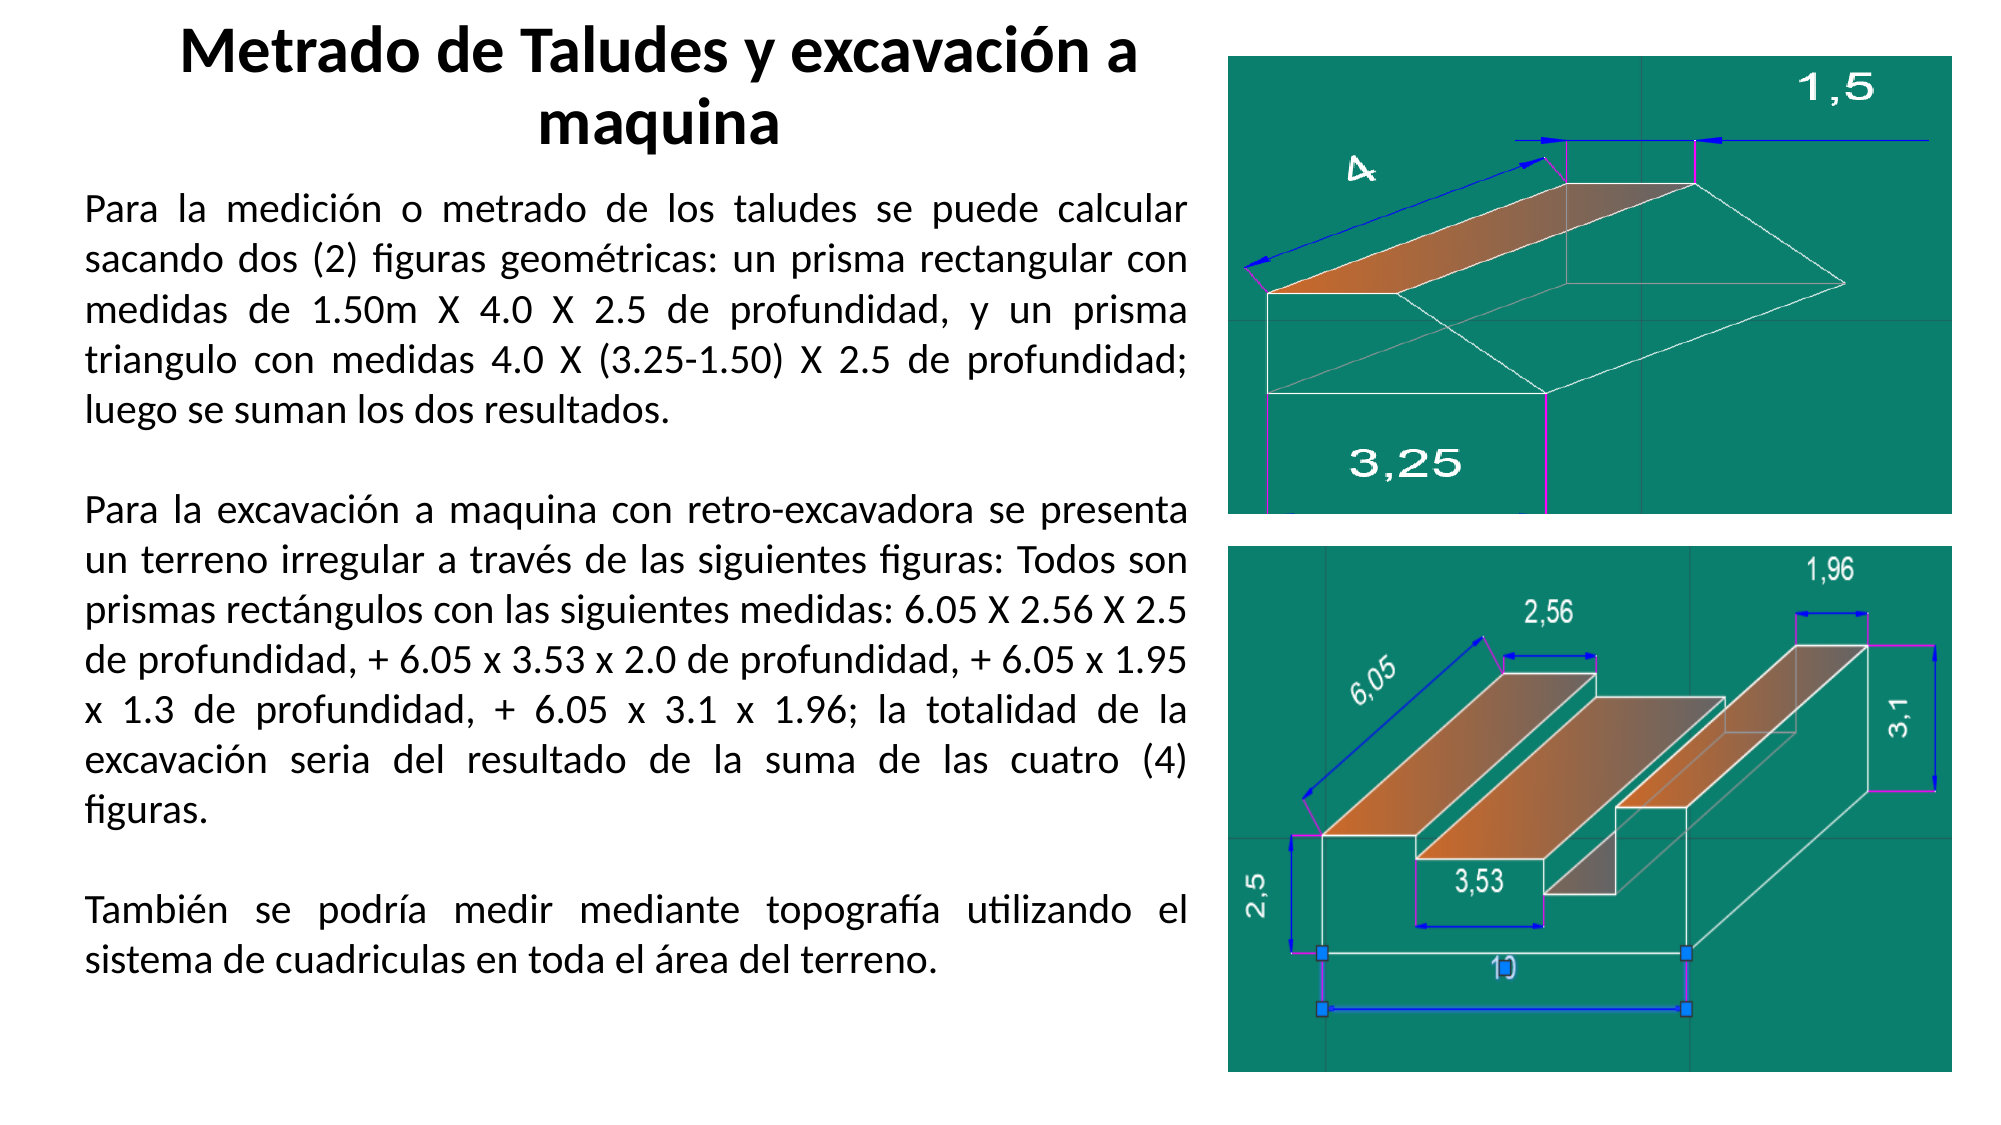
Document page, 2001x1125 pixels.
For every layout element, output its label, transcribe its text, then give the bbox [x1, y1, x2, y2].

picture [45, 173, 992, 1072]
title Metrado de Taludes y excavación a maquina [46, 0, 1274, 174]
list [1227, 545, 1953, 1073]
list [1227, 55, 1953, 514]
text_box Para la medición o metrado de los taludes se puede calcular sacando dos (2) figuras geométricas: un prisma rectangular con medidas de 1.50m X 4.0 X 2.5 de profundidad, y un prisma triangulo con medidas 4.0 X (3.25-1.50) X 2.5 de profundidad; luego se suman los dos resultados. Para la excavación a maquina con retro-excavadora se presenta un terreno irregular a través de las siguientes figuras: Todos son prismas rectángulos con las siguientes medidas: 6.05 X 2.56 X 2.5 de profundidad, + 6.05 x 3.53 x 2.0 de profundidad, + 6.05 x 1.95 x 1.3 de profundidad, + 6.05 x 3.1 x 1.96; la totalidad de la excavación seria del resultado de la suma de las cuatro (4) figuras. También se podría medir mediante topografía utilizando el sistema de cuadriculas en toda el área del terreno. [69, 173, 1204, 1089]
